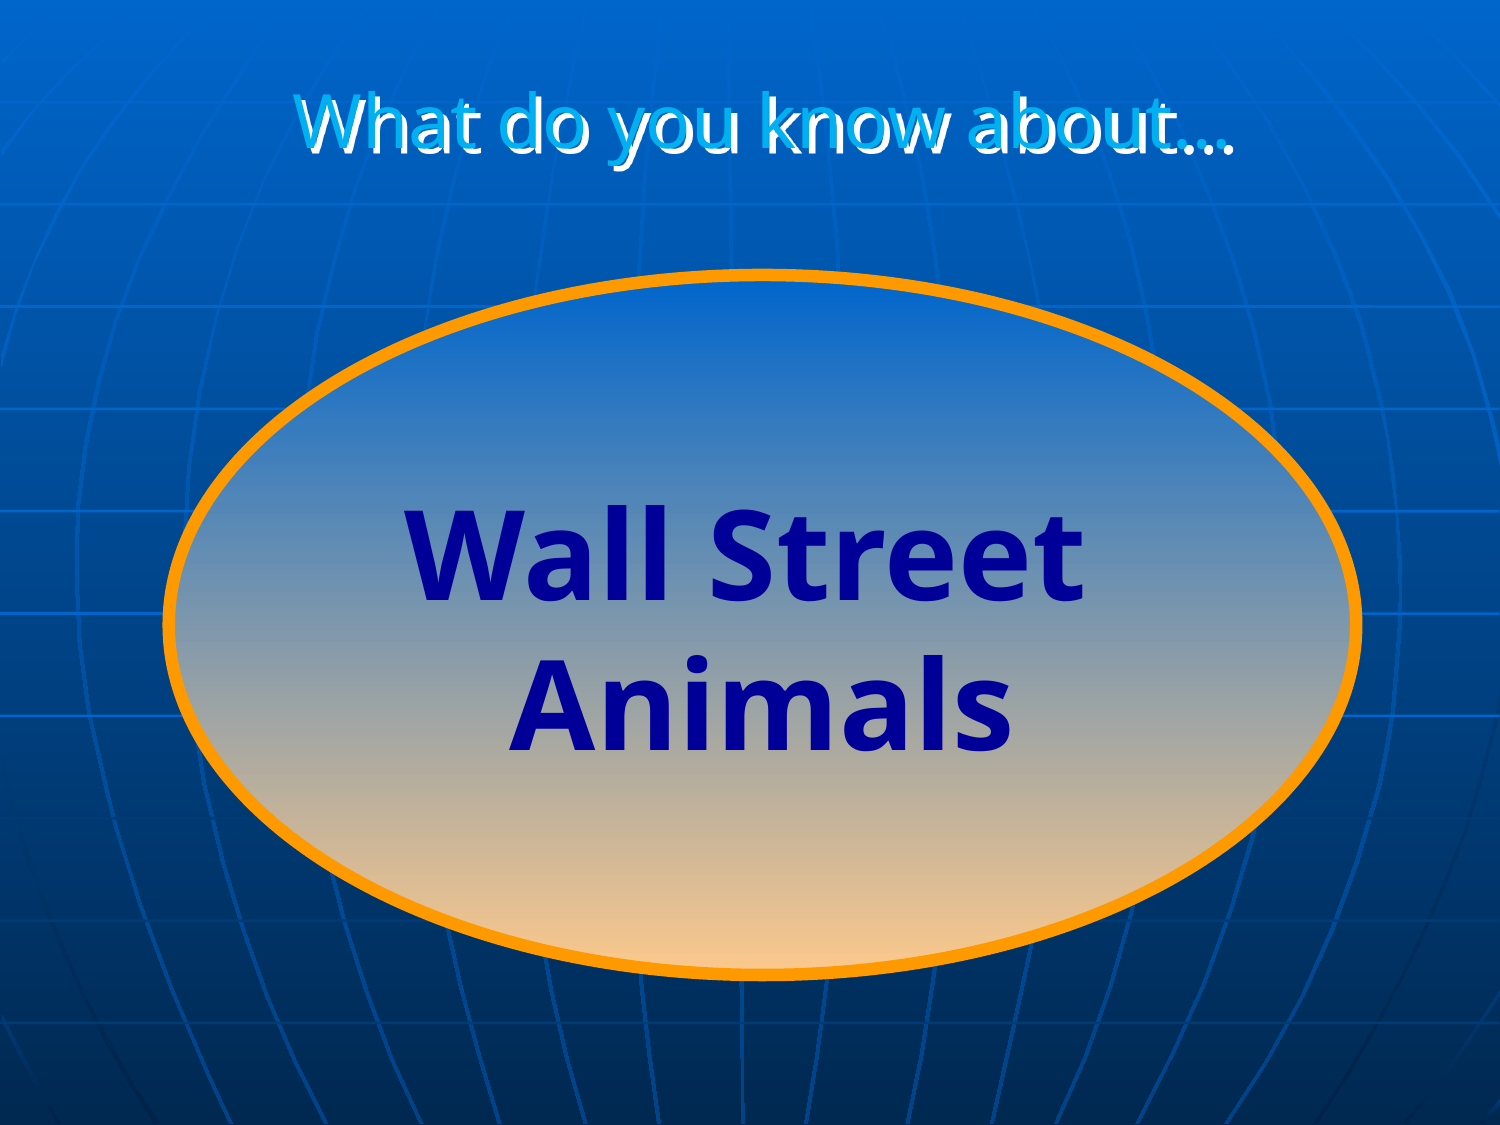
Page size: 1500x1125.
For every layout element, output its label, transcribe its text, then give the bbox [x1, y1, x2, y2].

text_box What do you know about… [124, 49, 1400, 188]
text_box Wall Street Animals [168, 274, 1357, 976]
